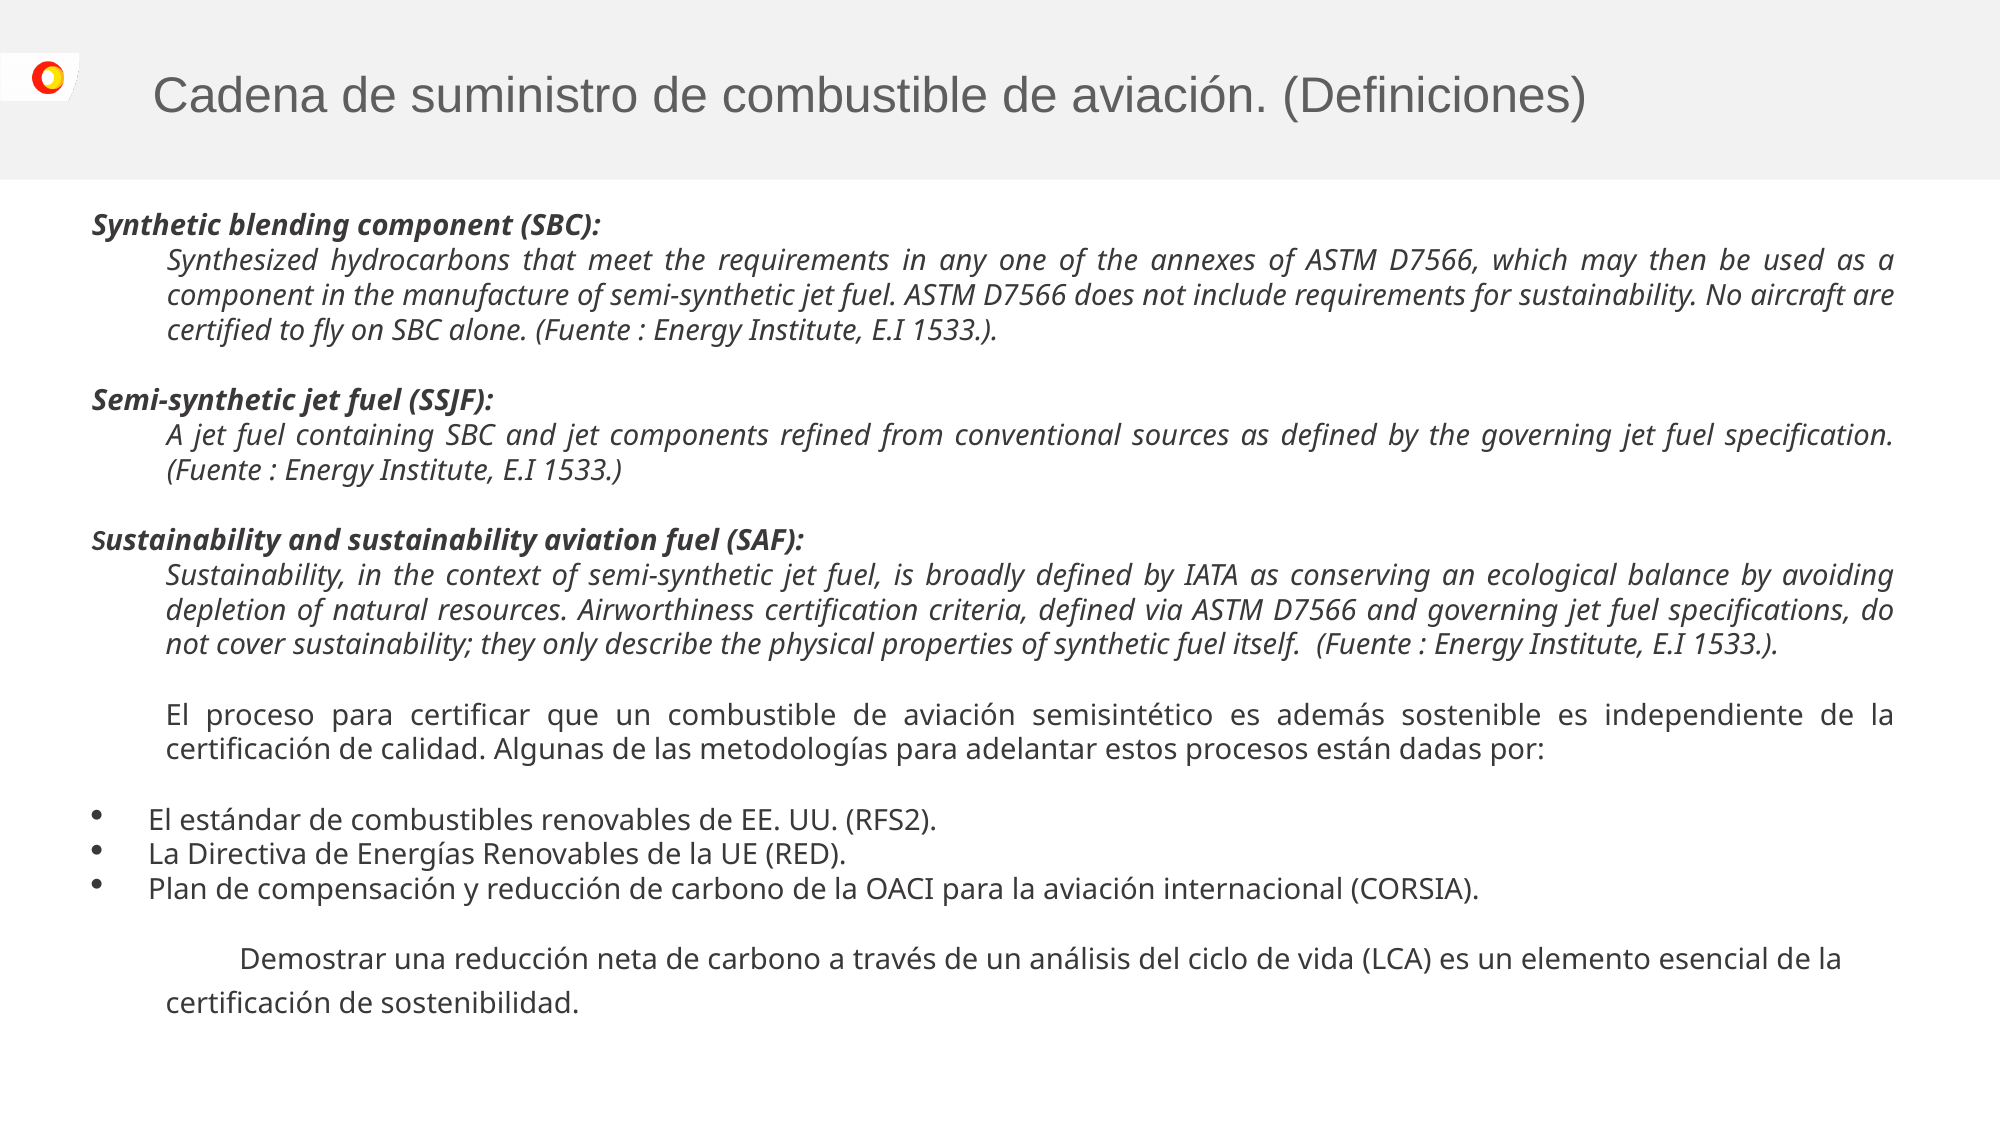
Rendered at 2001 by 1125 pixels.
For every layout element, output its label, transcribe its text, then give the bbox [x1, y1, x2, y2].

text_box Synthetic blending component (SBC): Synthesized hydrocarbons that meet the requirements in any one of the annexes of ASTM D7566, which may then be used as a component in the manufacture of semi-synthetic jet fuel. ASTM D7566 does not include requirements for sustainability. No aircraft are certified to fly on SBC alone. (Fuente : Energy Institute, E.I 1533.). Semi-synthetic jet fuel (SSJF): A jet fuel containing SBC and jet components refined from conventional sources as defined by the governing jet fuel specification. (Fuente : Energy Institute, E.I 1533.) Sustainability and sustainability aviation fuel (SAF): Sustainability, in the context of semi-synthetic jet fuel, is broadly defined by IATA as conserving an ecological balance by avoiding depletion of natural resources. Airworthiness certification criteria, defined via ASTM D7566 and governing jet fuel specifications, do not cover sustainability; they only describe the physical properties of synthetic fuel itself. (Fuente : Energy Institute, E.I 1533.). El proceso para certificar que un combustible de aviación semisintético es además sostenible es independiente de la certificación de calidad. Algunas de las metodologías para adelantar estos procesos están dadas por: El estándar de combustibles renovables de EE. UU. (RFS2). La Directiva de Energías Renovables de la UE (RED). Plan de compensación y reducción de carbono de la OACI para la aviación internacional (CORSIA). Demostrar una reducción neta de carbono a través de un análisis del ciclo de vida (LCA) es un elemento esencial de la certificación de sostenibilidad.​ [77, 199, 1911, 1028]
title Cadena de suministro de combustible de aviación. (Definiciones) [137, 54, 1709, 258]
